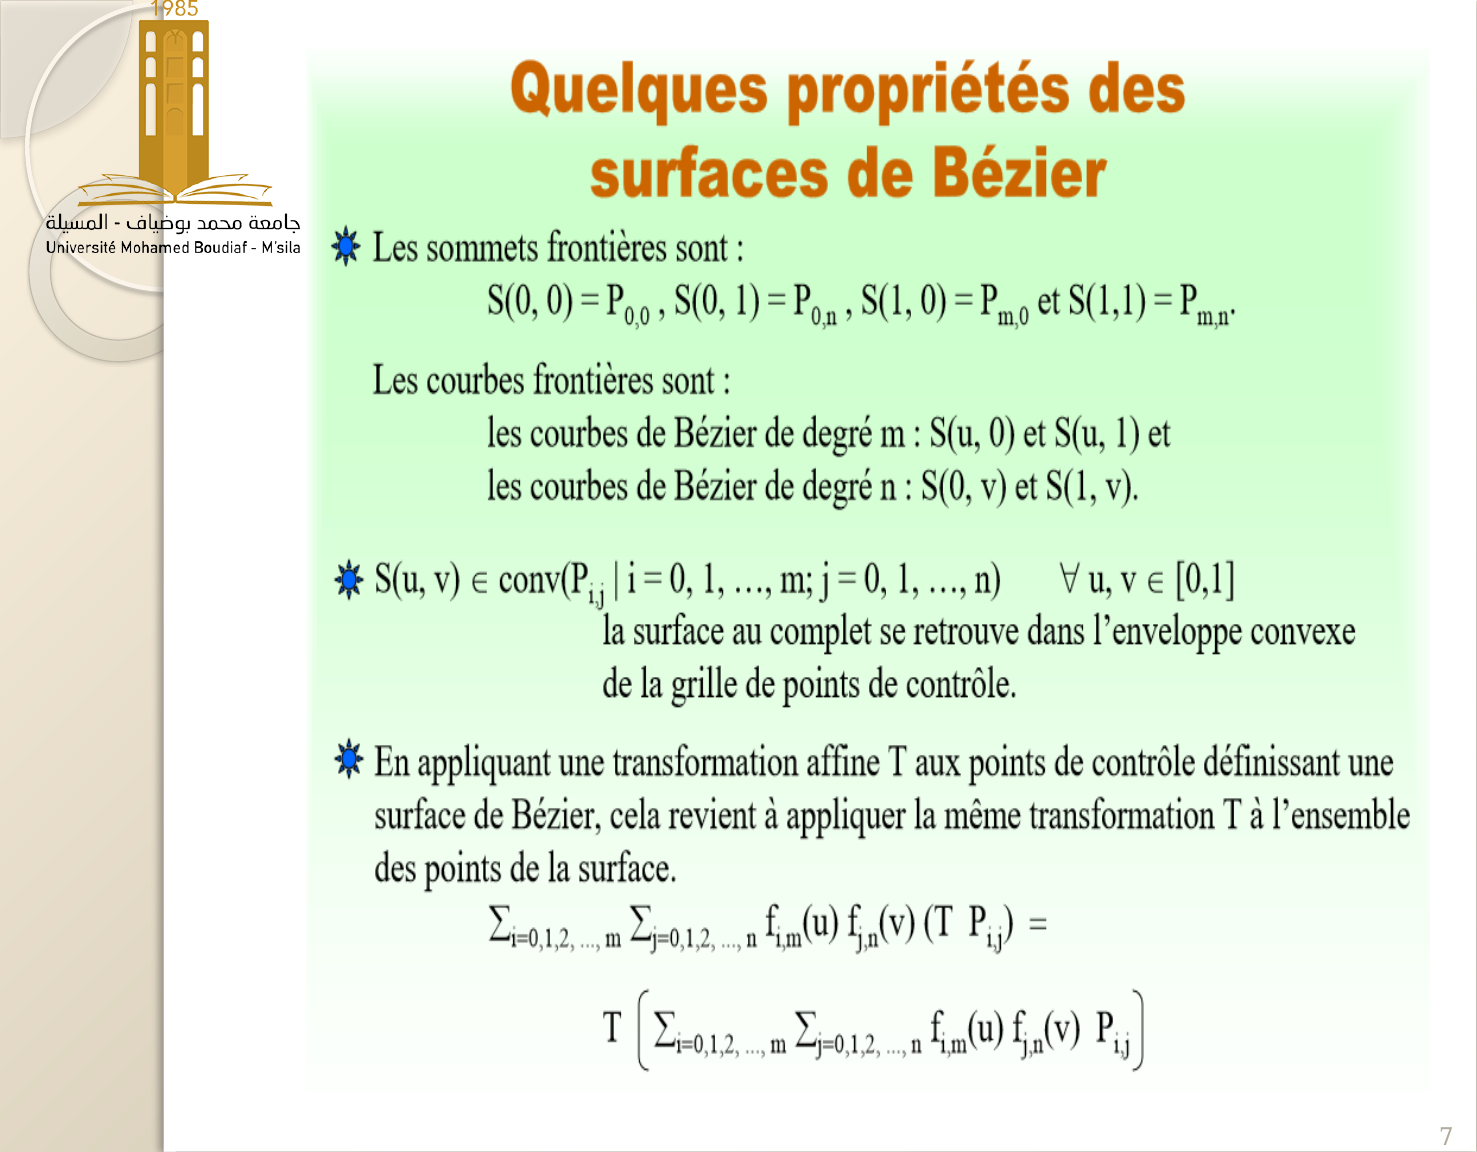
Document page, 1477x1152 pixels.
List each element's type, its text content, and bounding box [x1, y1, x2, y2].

slide_number 7 [1416, 1090, 1477, 1152]
picture [304, 48, 1430, 1092]
picture [46, 0, 300, 253]
